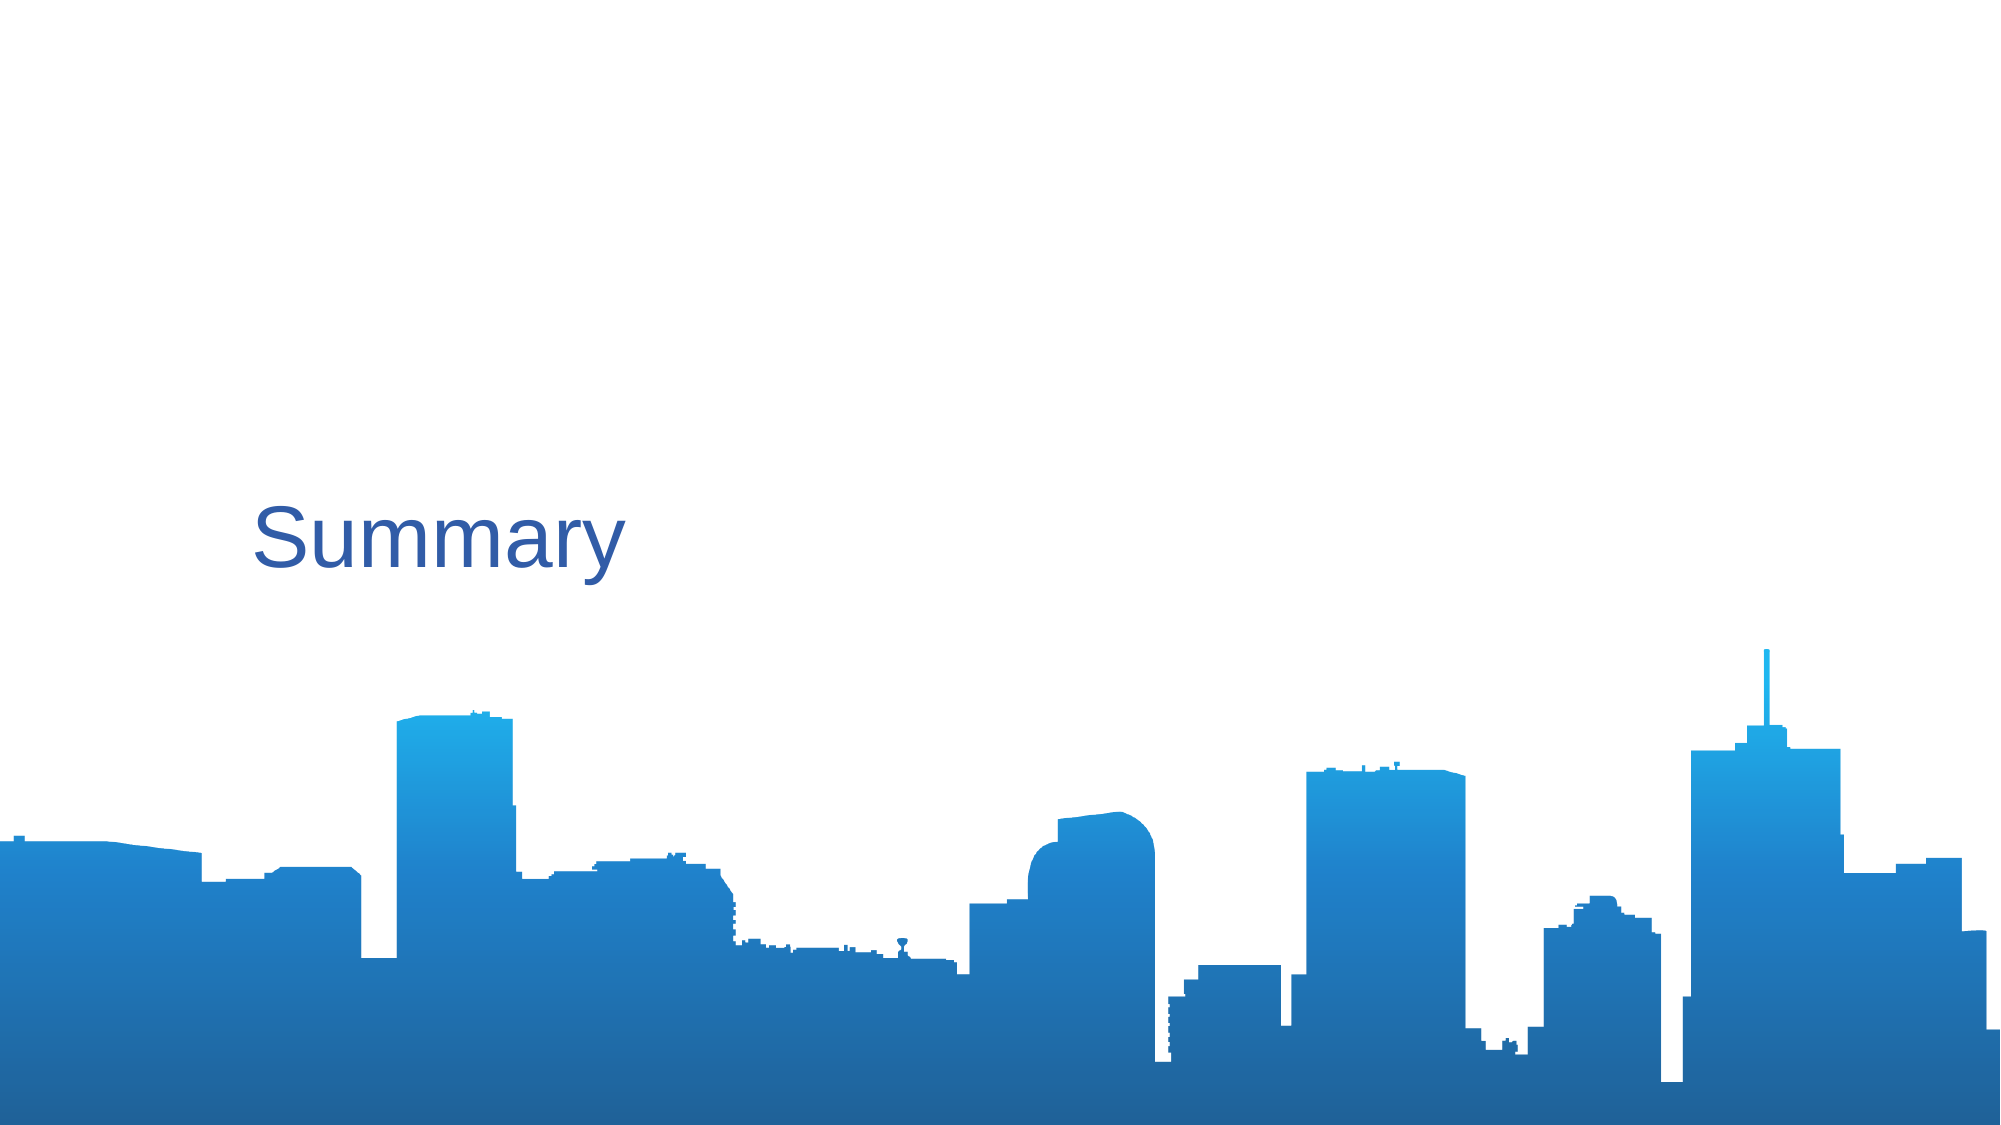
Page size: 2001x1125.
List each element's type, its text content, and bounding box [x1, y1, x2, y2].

title Summary [236, 463, 1957, 594]
